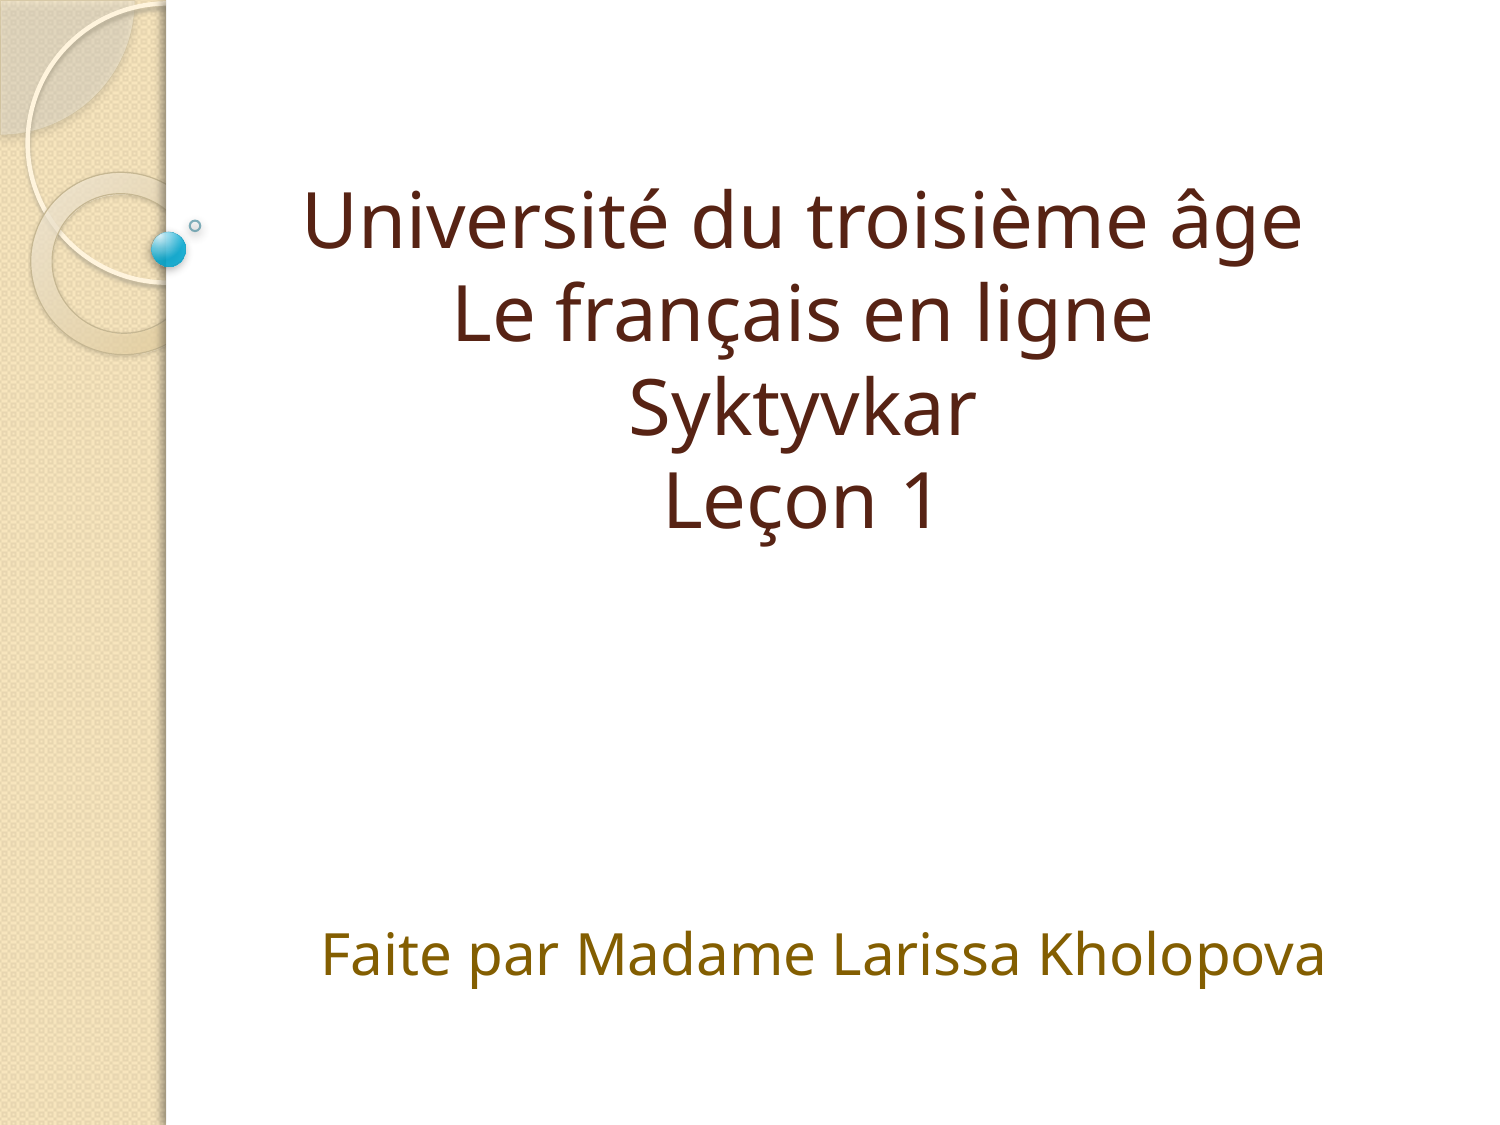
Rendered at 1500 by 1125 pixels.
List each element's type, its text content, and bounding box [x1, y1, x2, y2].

subtitle Faite par Madame Larissa Kholopova [301, 916, 1362, 1092]
title Université du troisième âge Le français en ligne Syktyvkar Leçon 1 [183, 160, 1424, 738]
